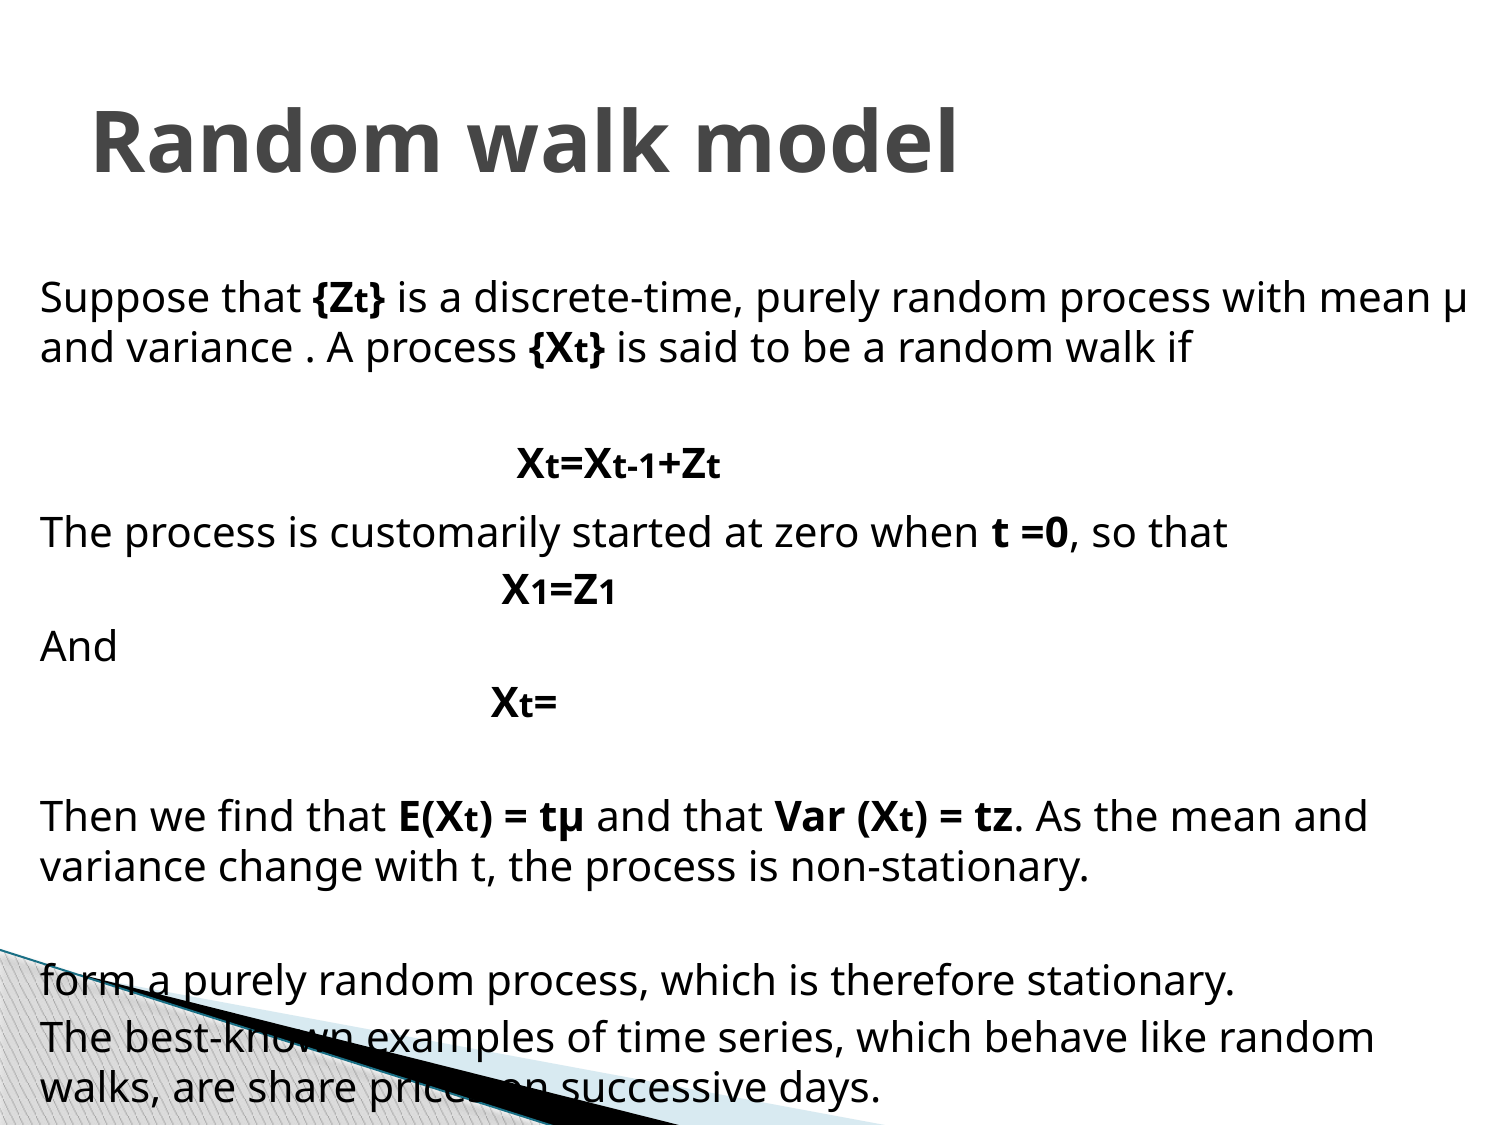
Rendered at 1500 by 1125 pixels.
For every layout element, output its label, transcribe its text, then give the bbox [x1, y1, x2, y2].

title Random walk model [75, 45, 1425, 233]
